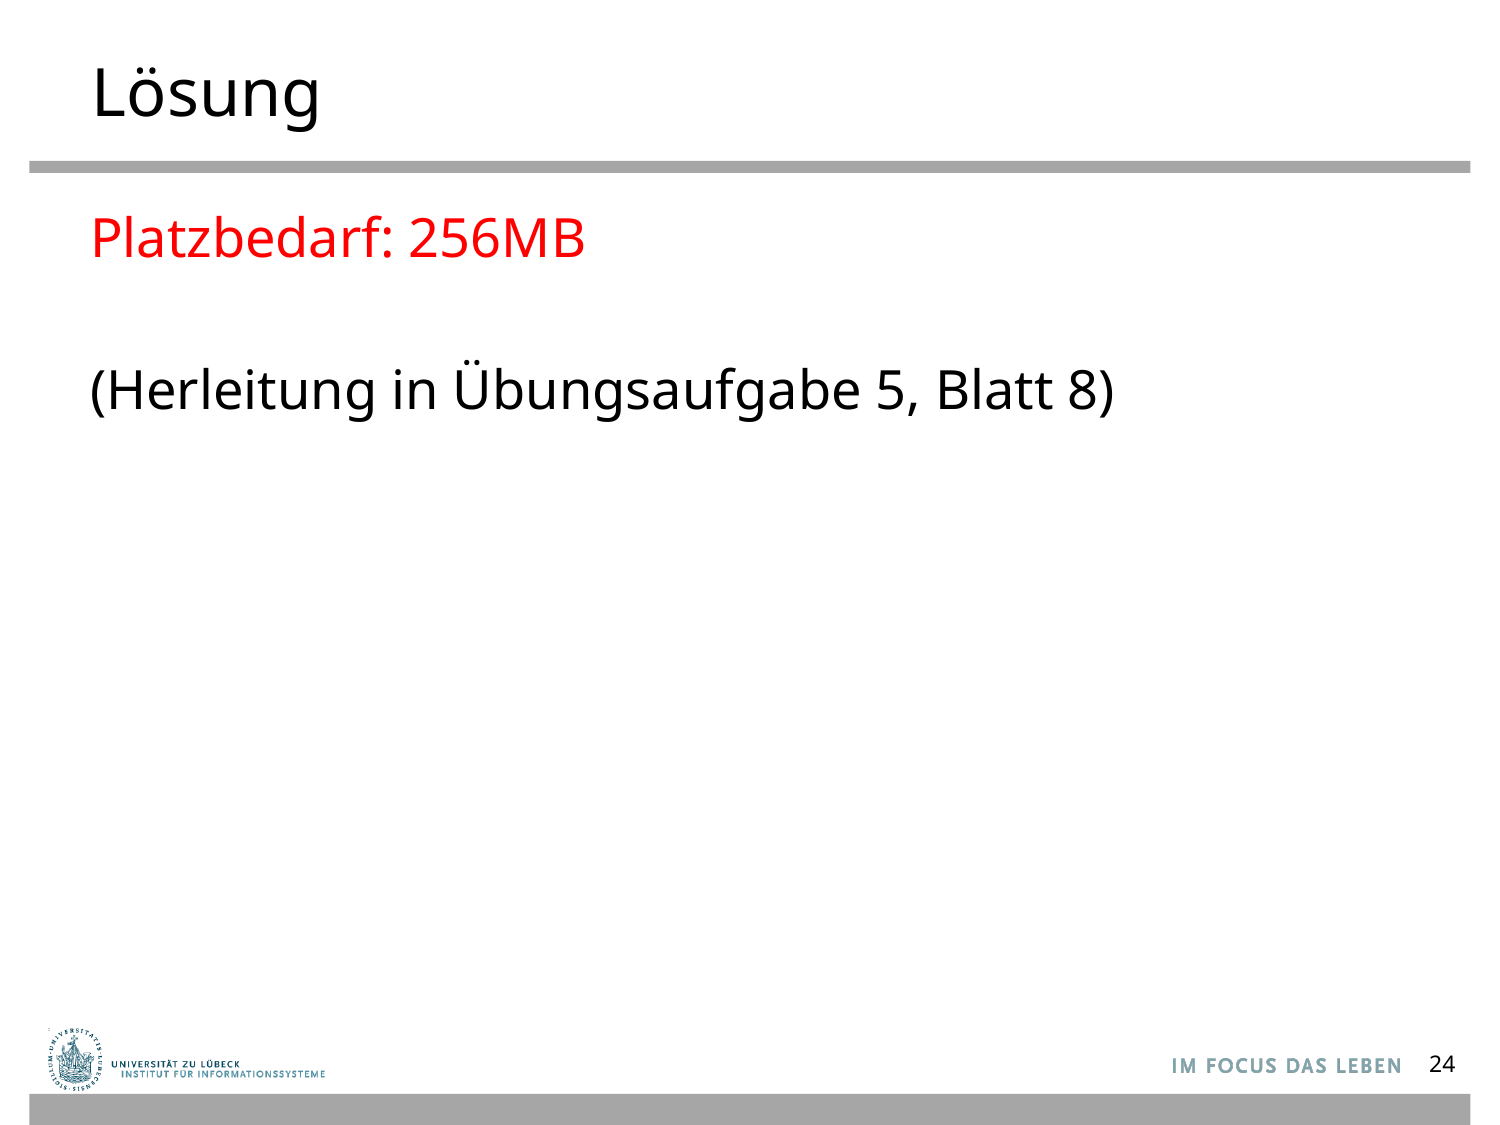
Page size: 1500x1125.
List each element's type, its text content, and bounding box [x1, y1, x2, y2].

picture [1173, 1058, 1305, 1073]
slide_number 24 [1305, 1050, 1471, 1083]
title Lösung [76, 42, 1427, 126]
list Platzbedarf: 256MB (Herleitung in Übungsaufgabe 5, Blatt 8) [75, 196, 1425, 1012]
